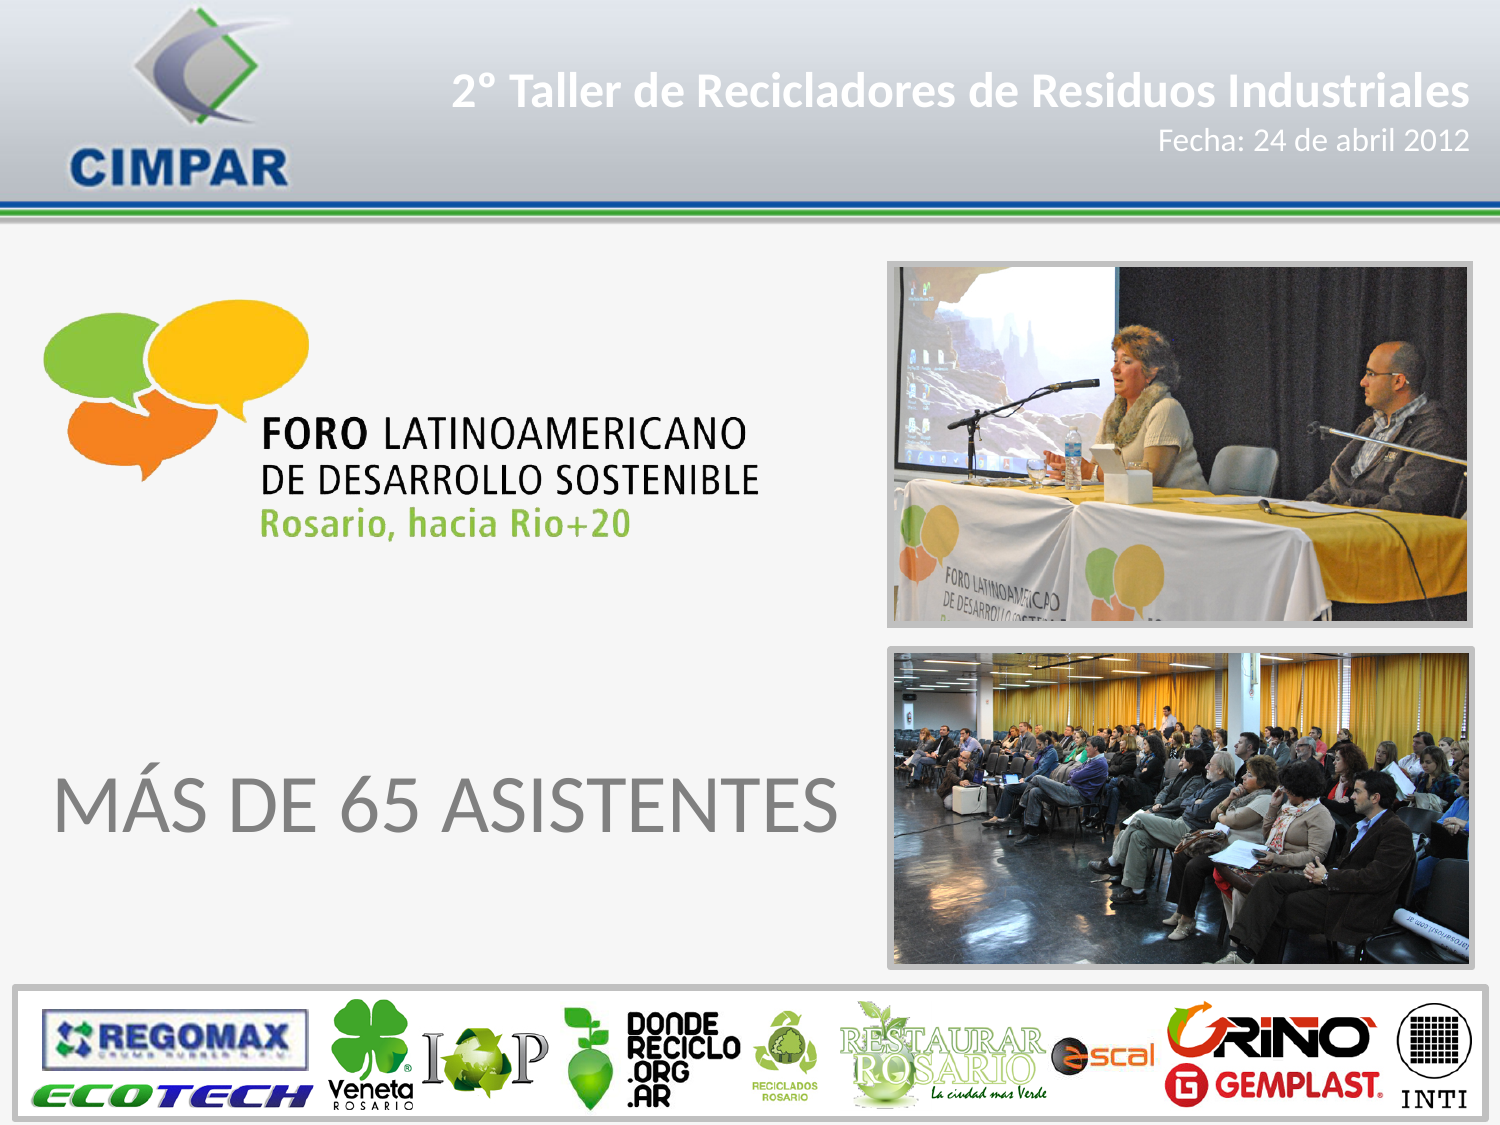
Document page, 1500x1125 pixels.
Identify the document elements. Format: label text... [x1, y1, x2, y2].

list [893, 652, 1470, 965]
text_box 2º Taller de Recicladores de Residuos Industriales Fecha: 24 de abril 2012 [135, 7, 1486, 209]
picture [0, 0, 1500, 1125]
text_box MÁS DE 65 ASISTENTES [17, 741, 874, 857]
